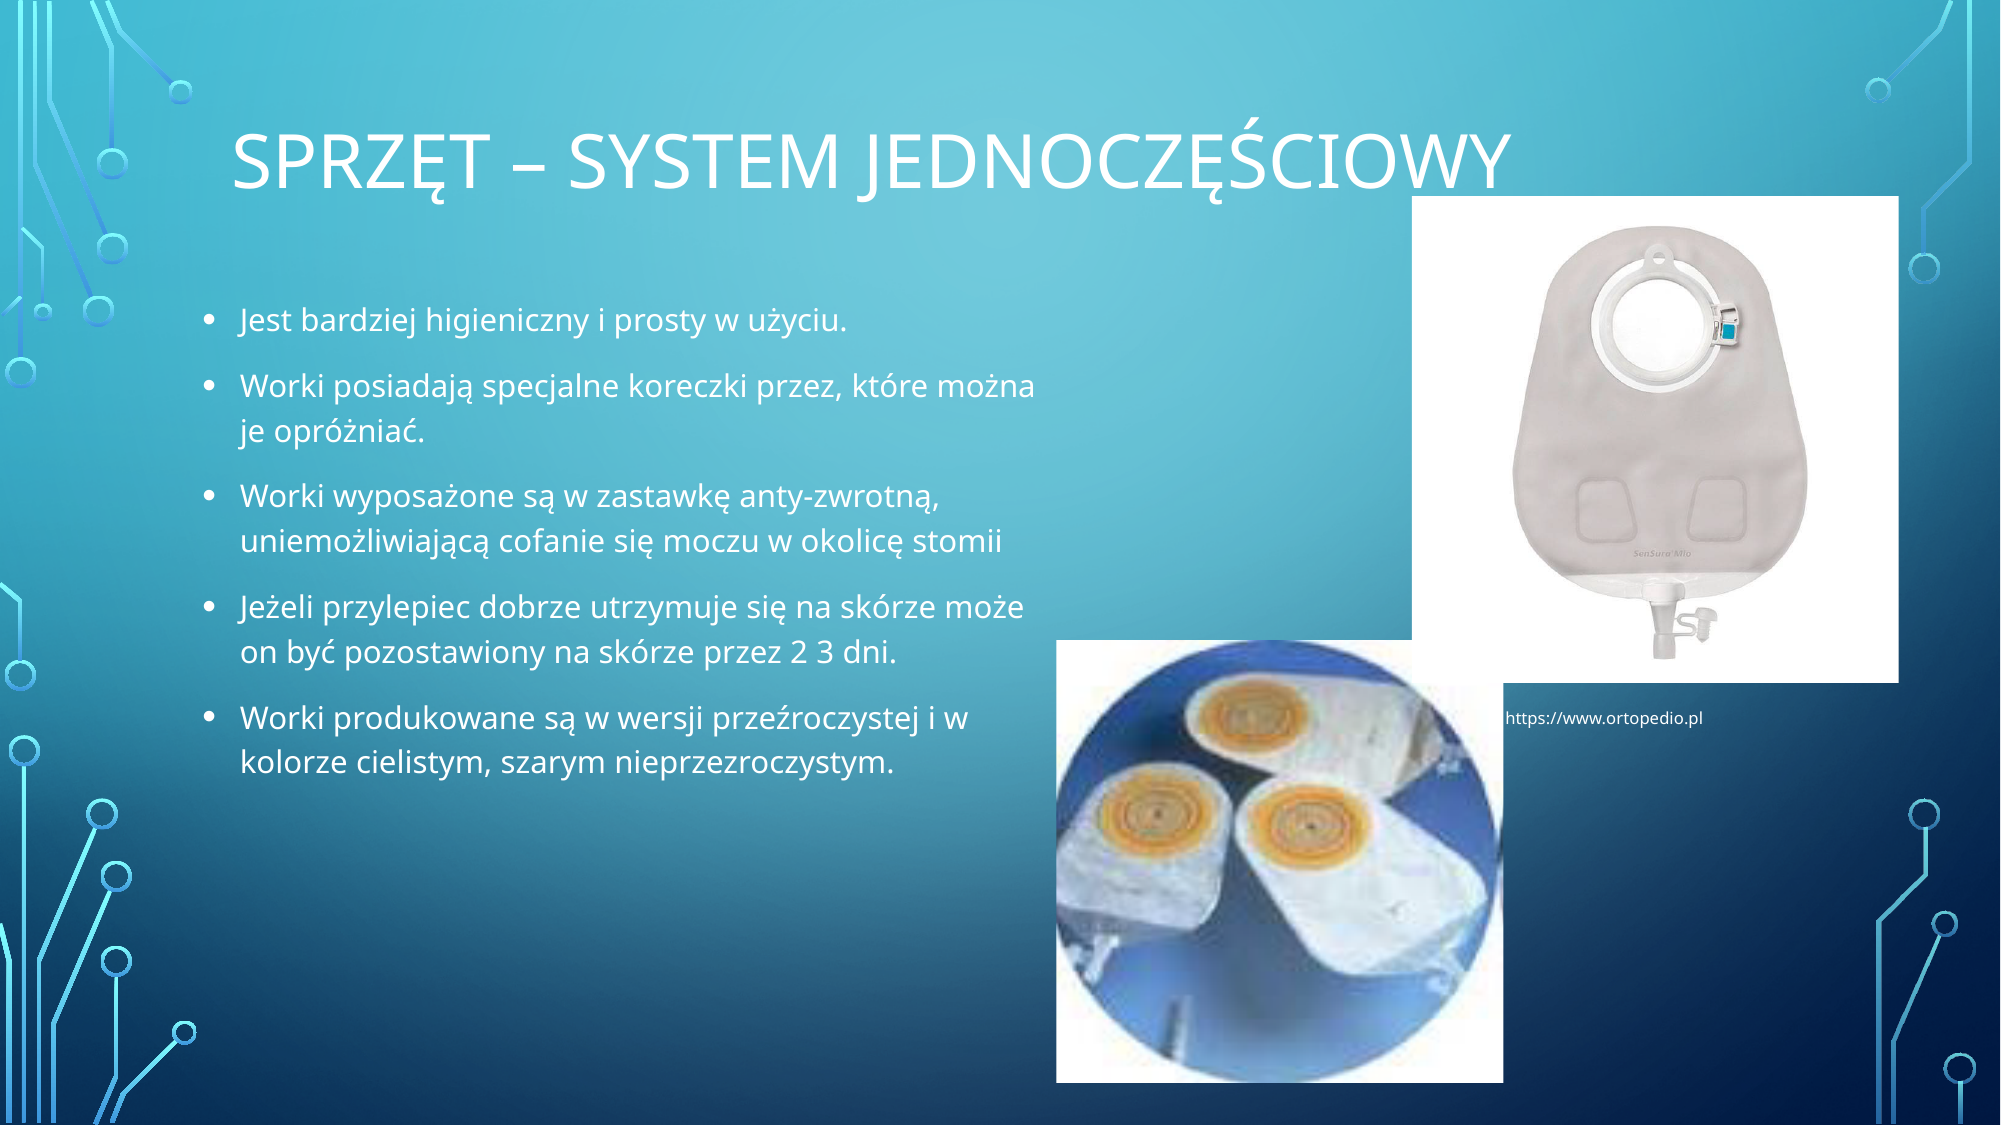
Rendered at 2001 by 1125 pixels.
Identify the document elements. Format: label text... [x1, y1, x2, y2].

title Sprzęt – system jednoczęściowy [216, 42, 1842, 286]
list Jest bardziej higieniczny i prosty w użyciu. Worki posiadają specjalne koreczki przez, które można je opróżniać. Worki wyposażone są w zastawkę anty-zwrotną, uniemożliwiającą cofanie się moczu w okolicę stomii Jeżeli przylepiec dobrze utrzymuje się na skórze może on być pozostawiony na skórze przez 2 3 dni. Worki produkowane są w wersji przeźroczystej i w kolorze cielistym, szarym nieprzezroczystym. [187, 285, 1057, 812]
text_box https://www.ortopedio.pl [1504, 700, 1719, 735]
picture [1055, 195, 1899, 1083]
